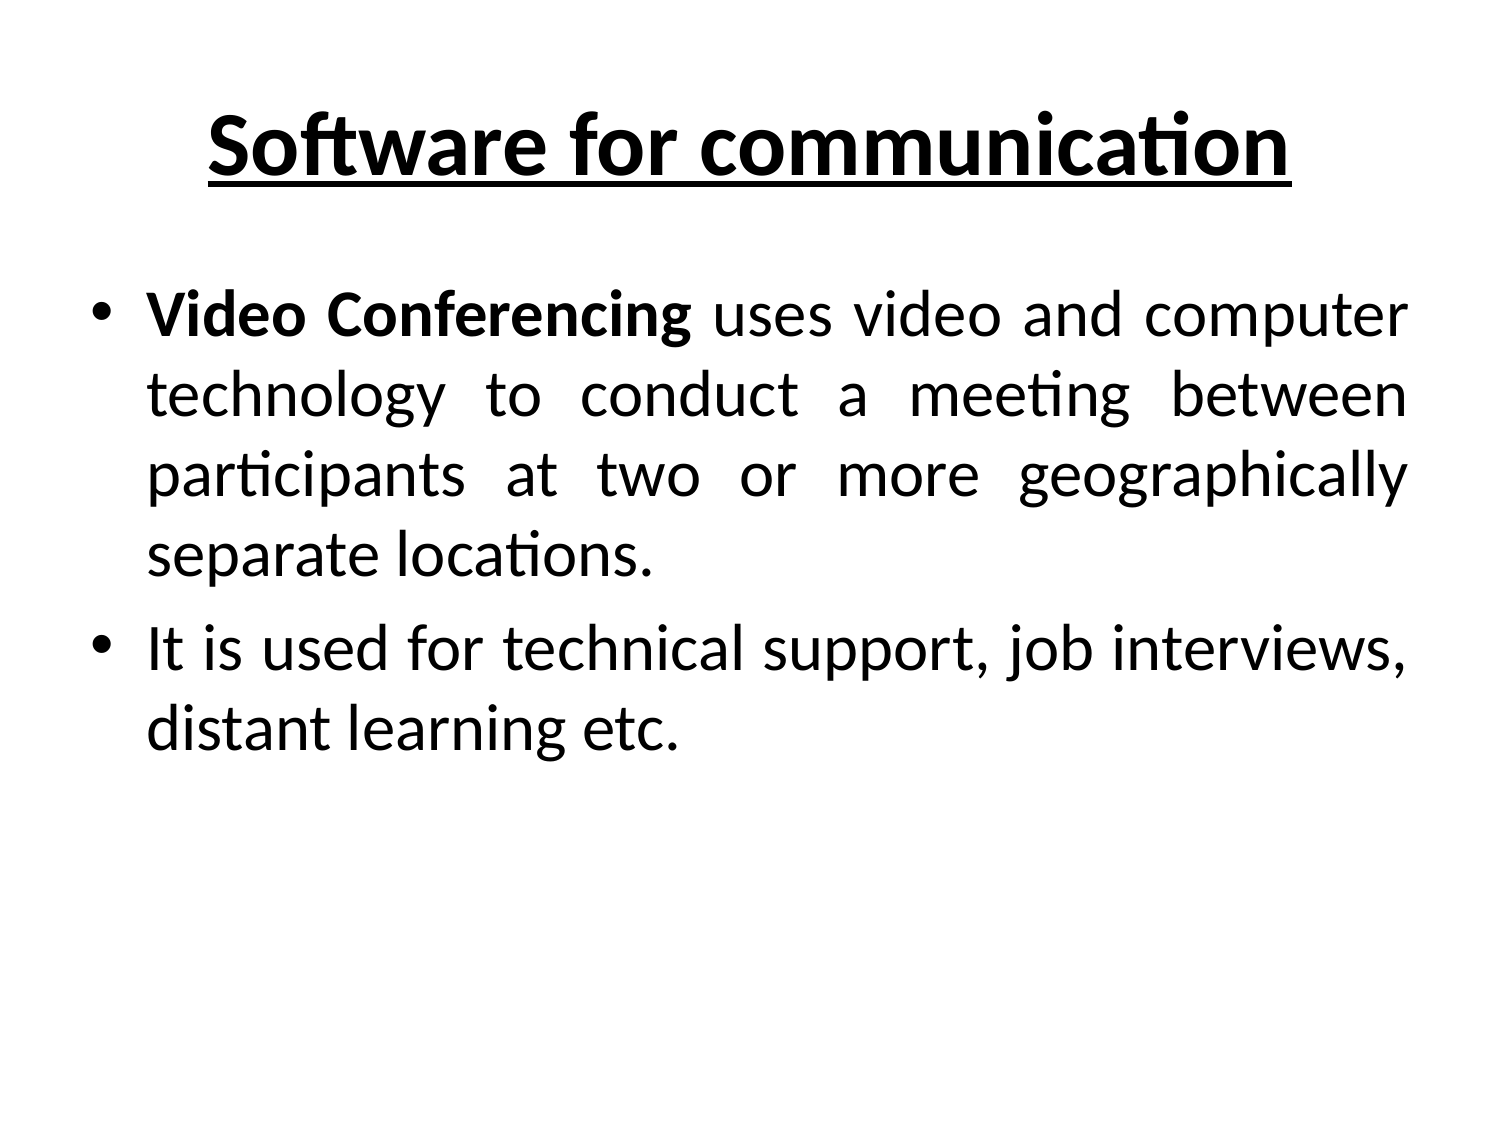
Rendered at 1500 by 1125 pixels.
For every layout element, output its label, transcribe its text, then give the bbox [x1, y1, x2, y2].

list Video Conferencing uses video and computer technology to conduct a meeting between participants at two or more geographically separate locations. It is used for technical support, job interviews, distant learning etc. [75, 262, 1425, 1005]
title Software for communication [75, 45, 1425, 233]
